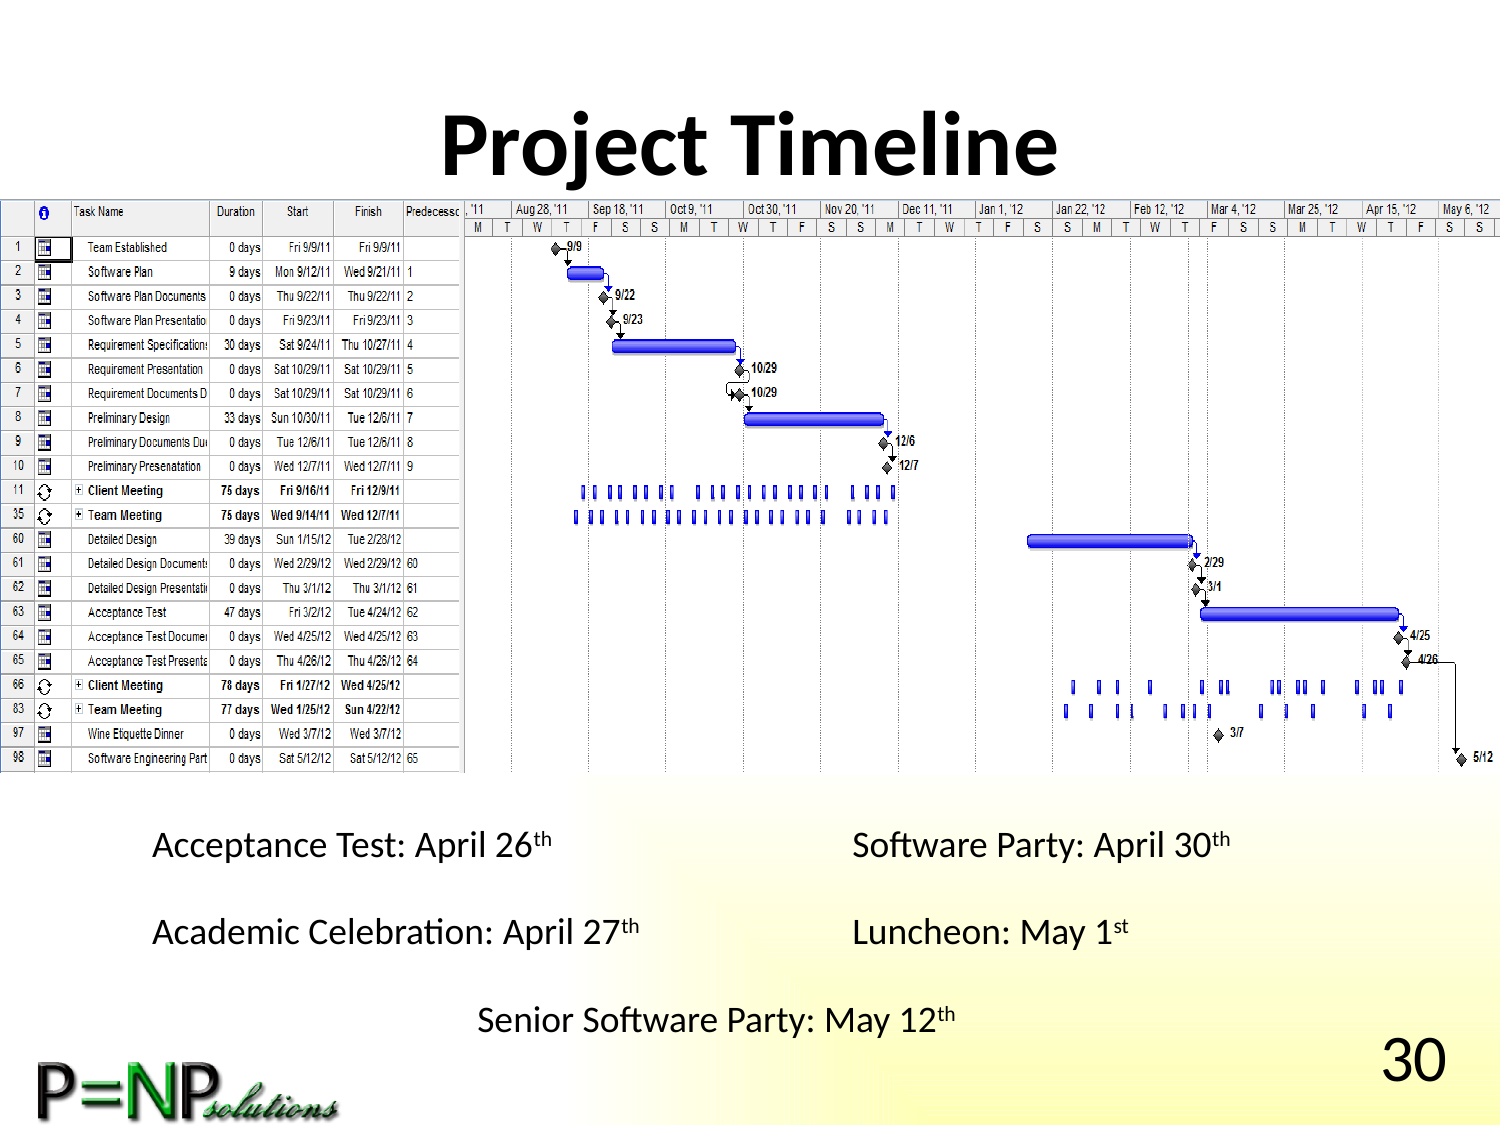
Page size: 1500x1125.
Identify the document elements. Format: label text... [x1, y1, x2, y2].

picture [37, 1062, 343, 1125]
picture [0, 199, 1500, 776]
text_box Software Party: April 30th [837, 812, 1350, 873]
text_box Senior Software Party: May 12th [462, 987, 1013, 1048]
text_box Acceptance Test: April 26th [137, 812, 650, 873]
text_box Luncheon: May 1st [837, 899, 1388, 960]
text_box 30 [1112, 1024, 1463, 1085]
title Project Timeline [75, 45, 1425, 198]
text_box Academic Celebration: April 27th [137, 899, 675, 960]
